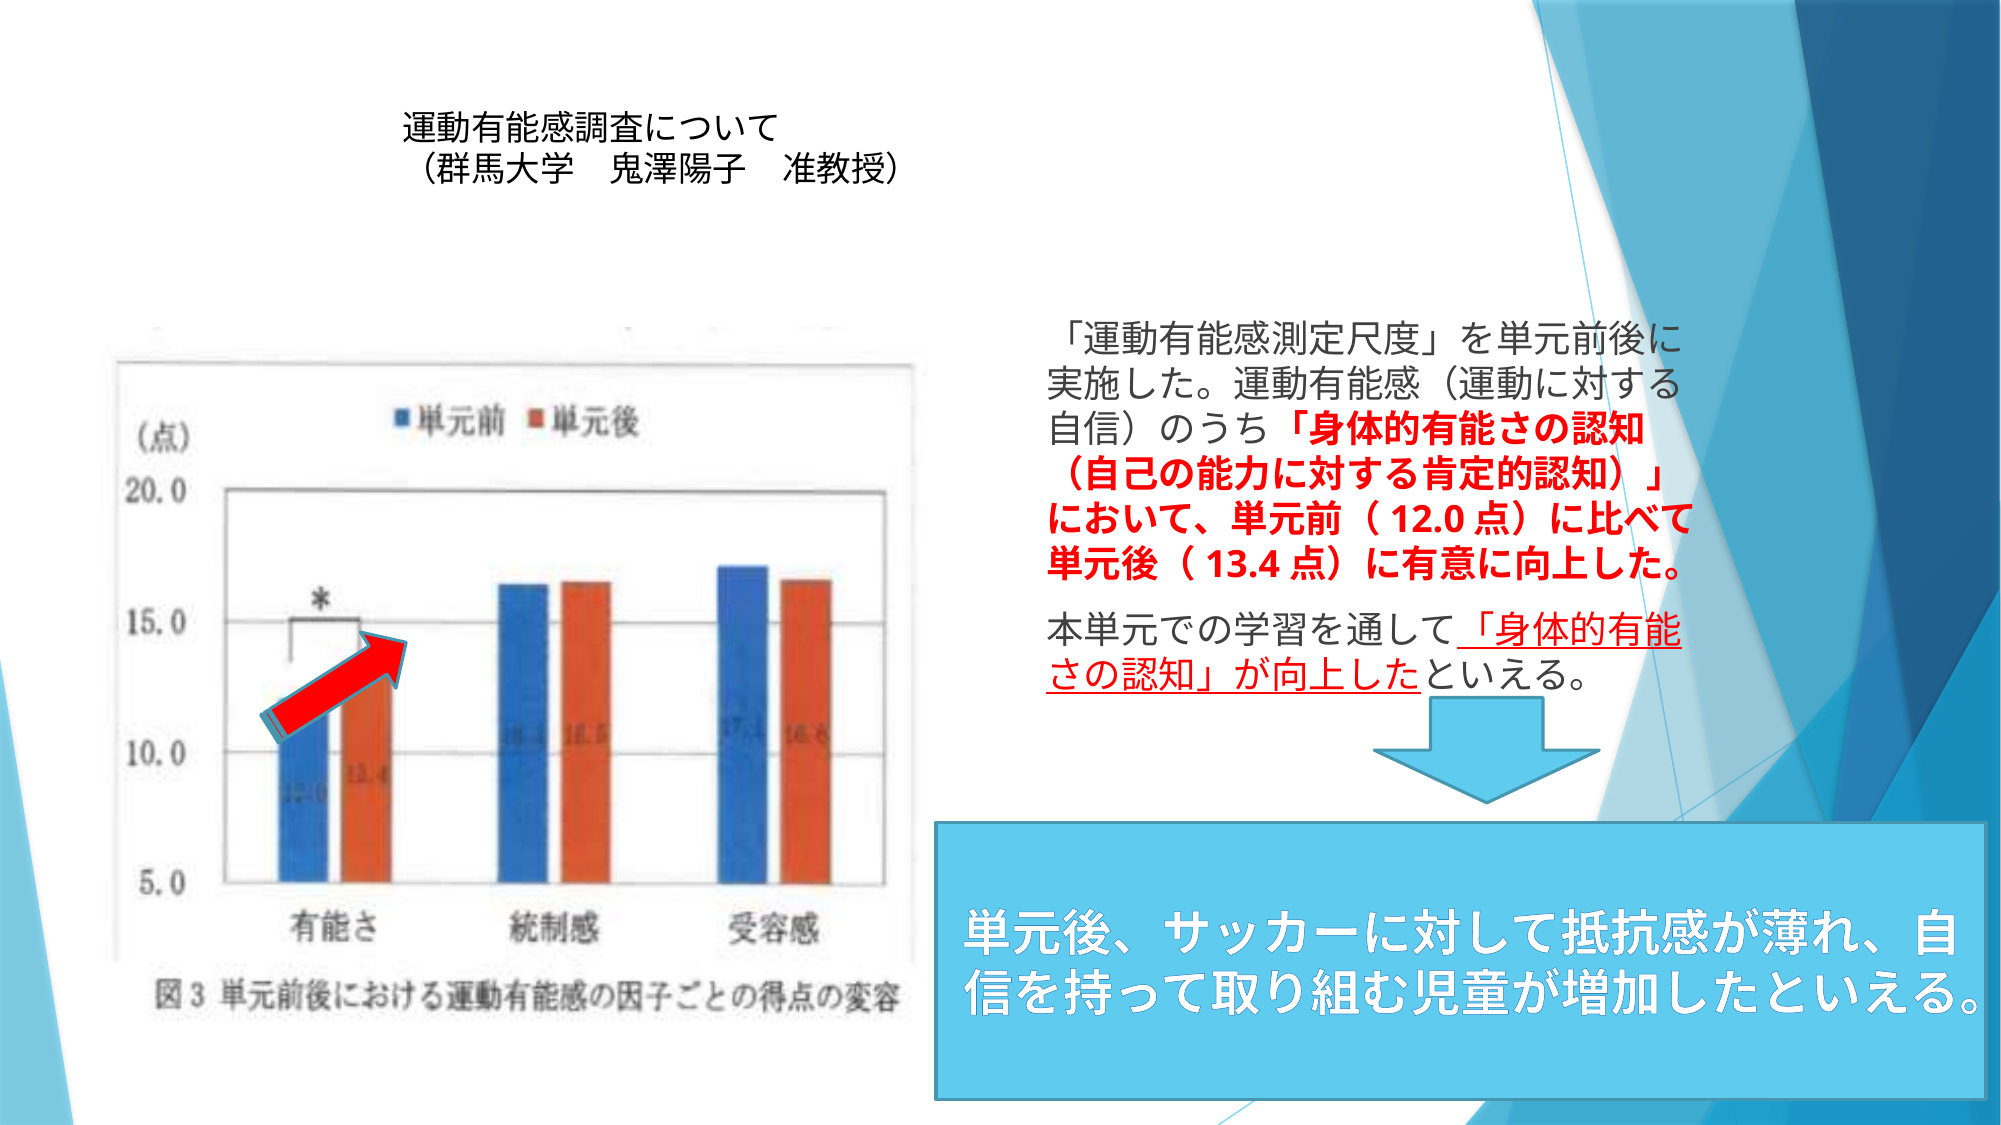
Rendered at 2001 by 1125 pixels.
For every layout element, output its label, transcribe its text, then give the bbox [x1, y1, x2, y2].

title 運動有能感調査について （群馬大学 鬼澤陽子 准教授） [387, 98, 1798, 240]
text_box 単元後、サッカーに対して抵抗感が薄れ、自信を持って取り組む児童が増加したといえる。 [934, 821, 1988, 1101]
picture [1243, 419, 1931, 1058]
list 「運動有能感測定尺度」を単元前後に実施した。運動有能感（運動に対する自信）のうち「身体的有能さの認知（自己の能力に対する肯定的認知）」において、単元前（12.0点）に比べて単元後（13.4点）に有意に向上した。 本単元での学習を通して「身体的有能さの認知」が向上したといえる。 [1031, 307, 1718, 720]
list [101, 326, 951, 1045]
